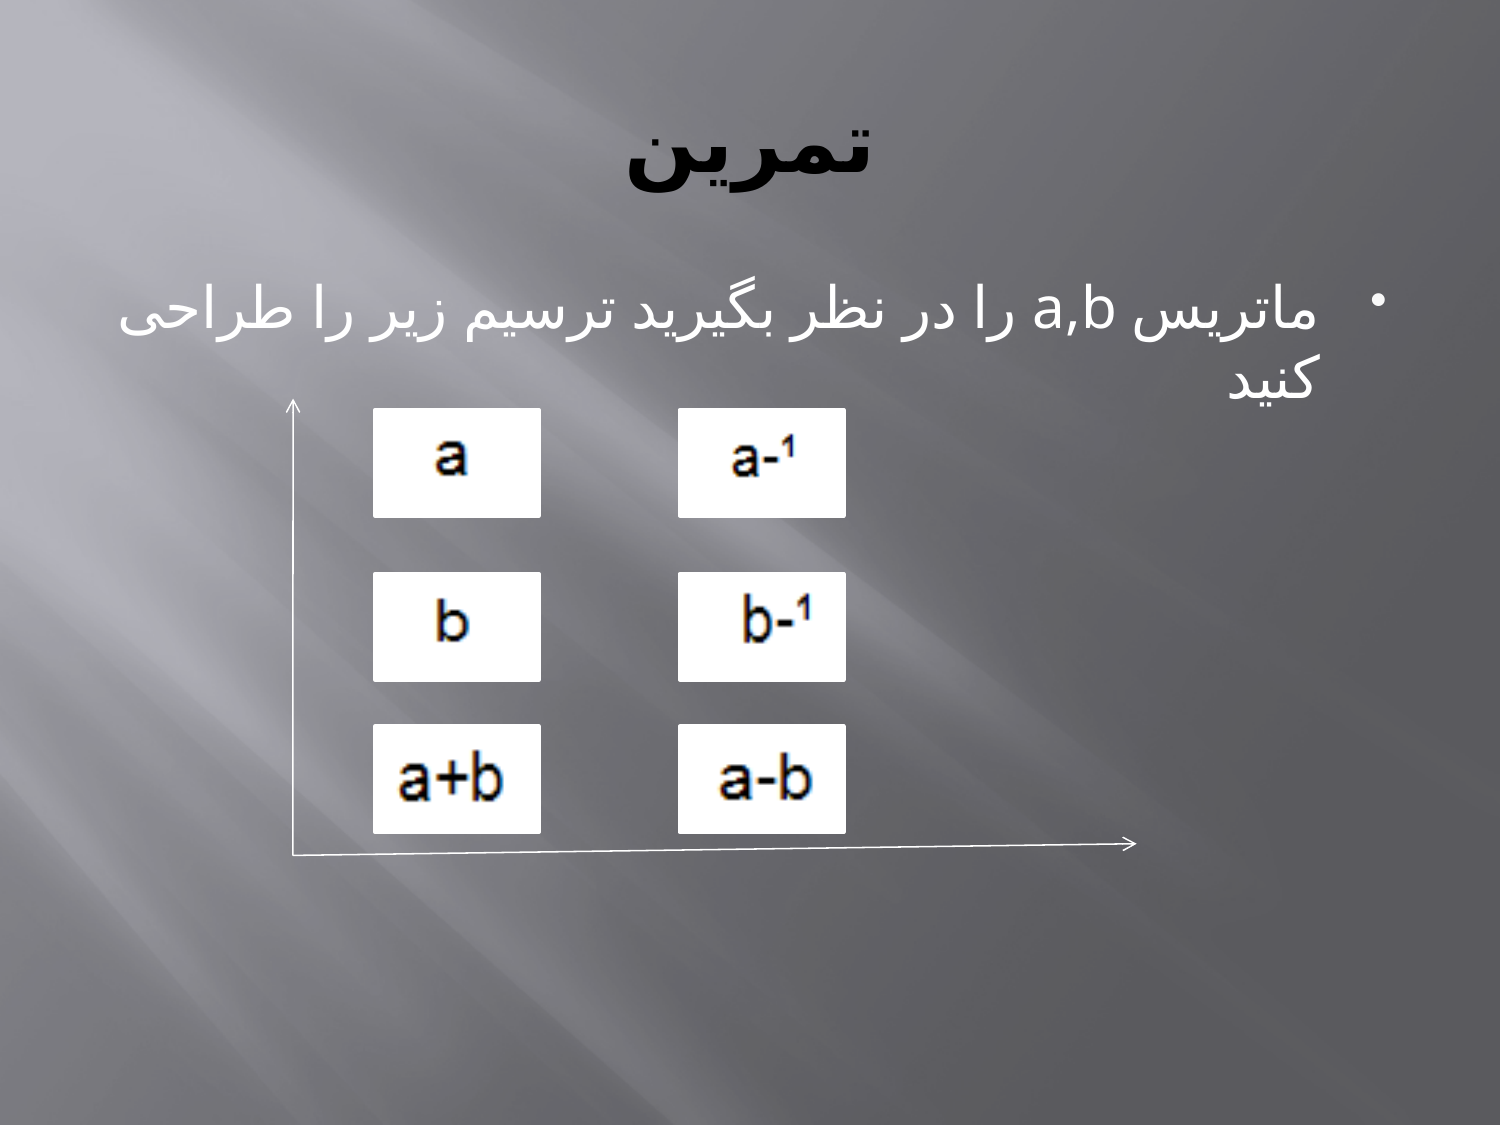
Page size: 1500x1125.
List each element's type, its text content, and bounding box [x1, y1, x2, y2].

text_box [292, 843, 715, 856]
text_box [373, 572, 541, 682]
text_box [373, 724, 541, 834]
text_box [373, 408, 541, 518]
picture [409, 421, 493, 505]
text_box [678, 408, 846, 518]
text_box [871, 843, 1137, 856]
picture [409, 573, 489, 669]
list ماتریس a,b را در نظر بگیرید ترسیم زیر را طراحی کنید [75, 262, 1425, 1035]
picture [714, 585, 821, 670]
picture [386, 738, 516, 809]
text_box [678, 572, 846, 682]
title تمرین [75, 45, 1425, 233]
text_box [678, 724, 846, 834]
picture [702, 421, 809, 503]
picture [702, 737, 833, 833]
